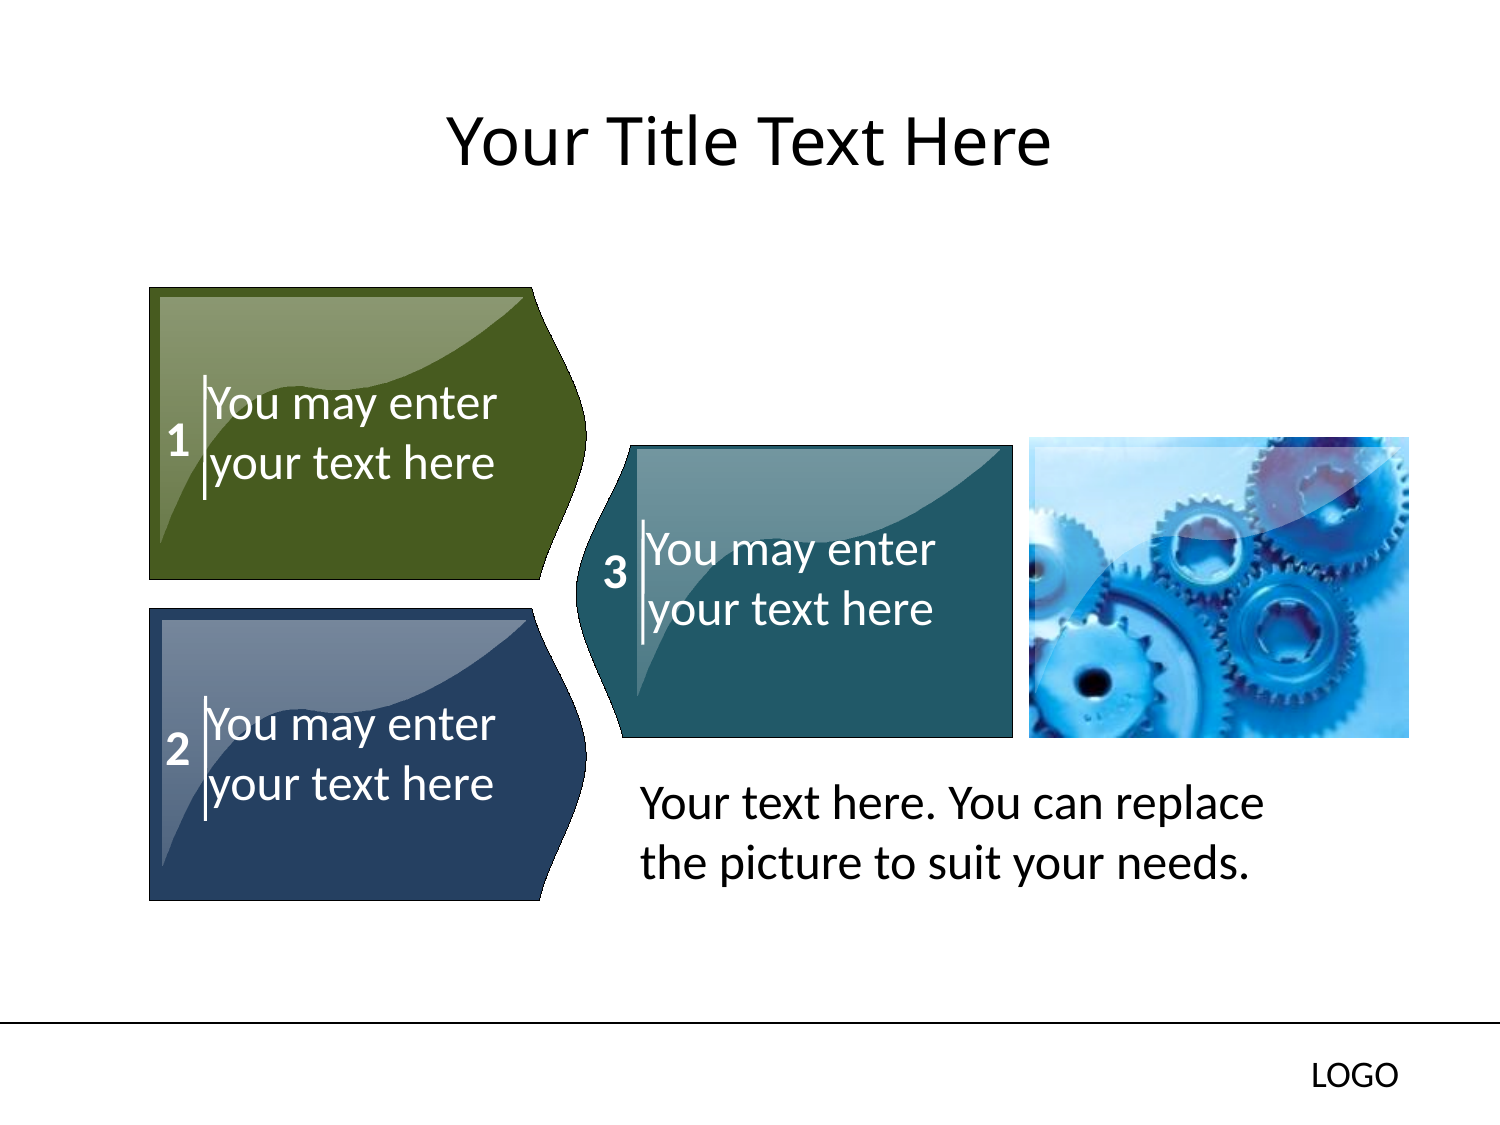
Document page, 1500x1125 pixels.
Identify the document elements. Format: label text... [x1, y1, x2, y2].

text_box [574, 437, 1409, 738]
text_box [149, 287, 588, 580]
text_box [149, 608, 588, 901]
title Your Title Text Here [75, 45, 1425, 233]
text_box Your text here. You can replace the picture to suit your needs. [624, 762, 1350, 898]
